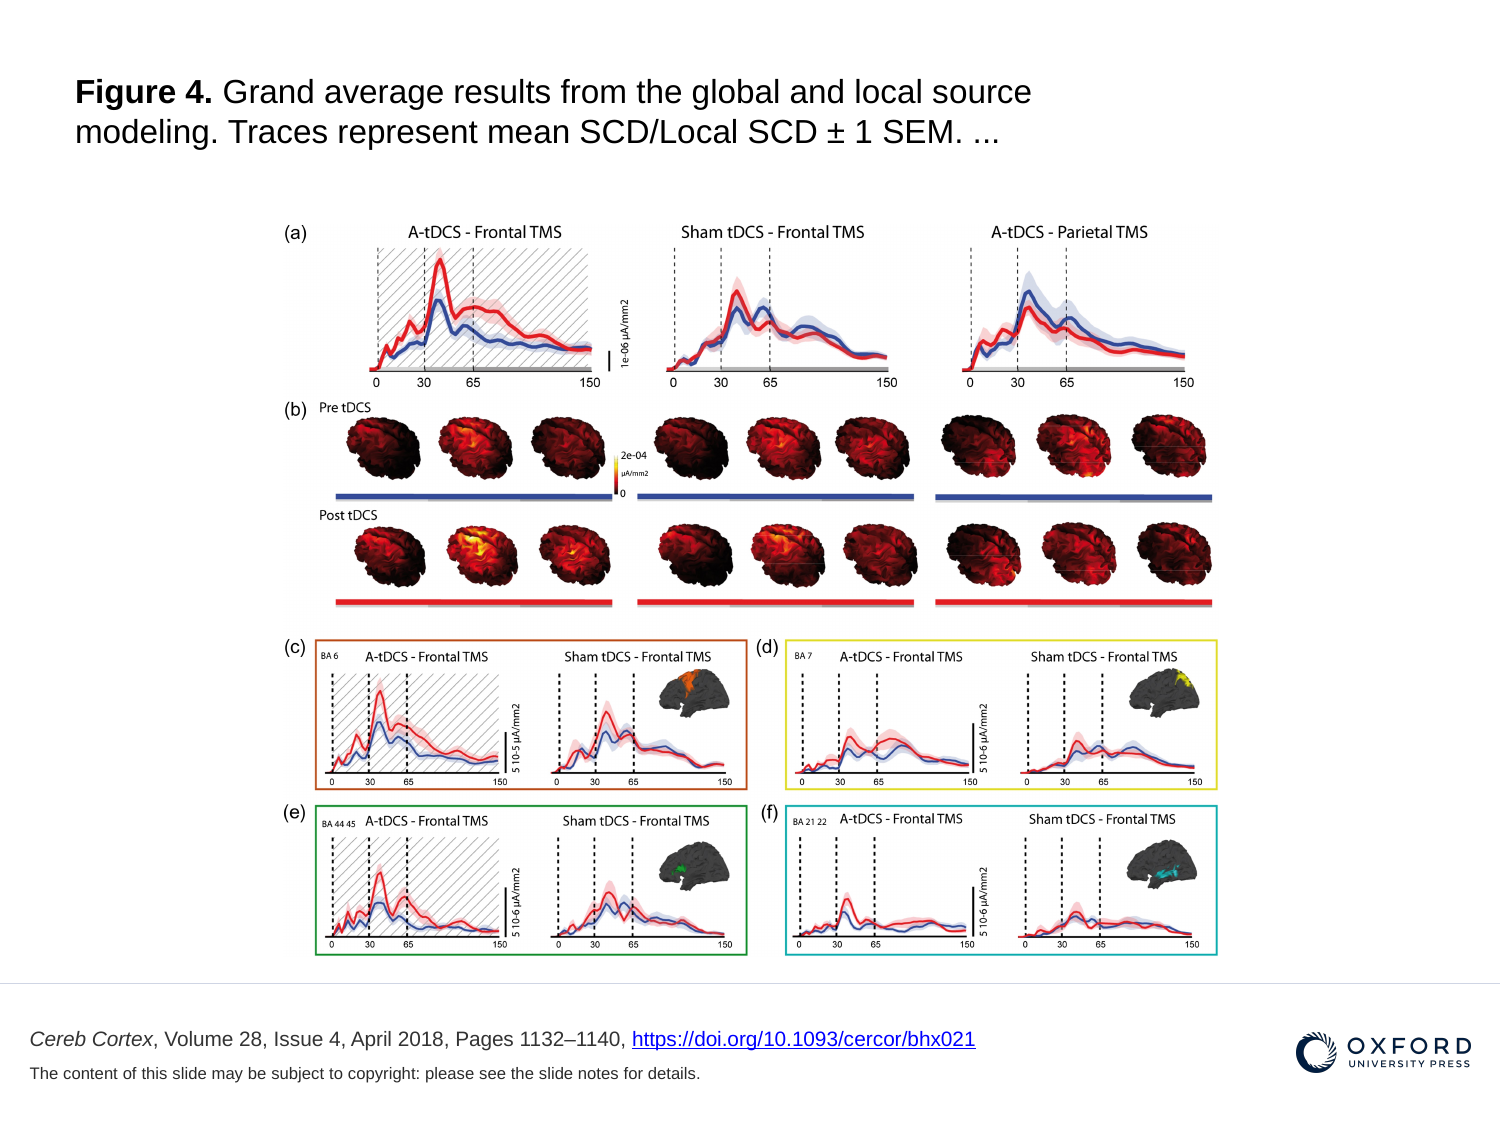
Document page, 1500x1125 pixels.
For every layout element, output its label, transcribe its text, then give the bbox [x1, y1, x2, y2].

picture [283, 224, 1219, 957]
footer Cereb Cortex, Volume 28, Issue 4, April 2018, Pages 1132–1140, https://doi.org/10.1093/cercor/bhx021 The content of this slide may be subject to copyright: please see the slide notes for details. [0, 983, 1260, 1125]
title Figure 4. Grand average results from the global and local source modeling. Traces represent mean SCD/Local SCD ± 1 SEM. ... [75, 69, 1078, 171]
picture [1296, 1032, 1471, 1073]
